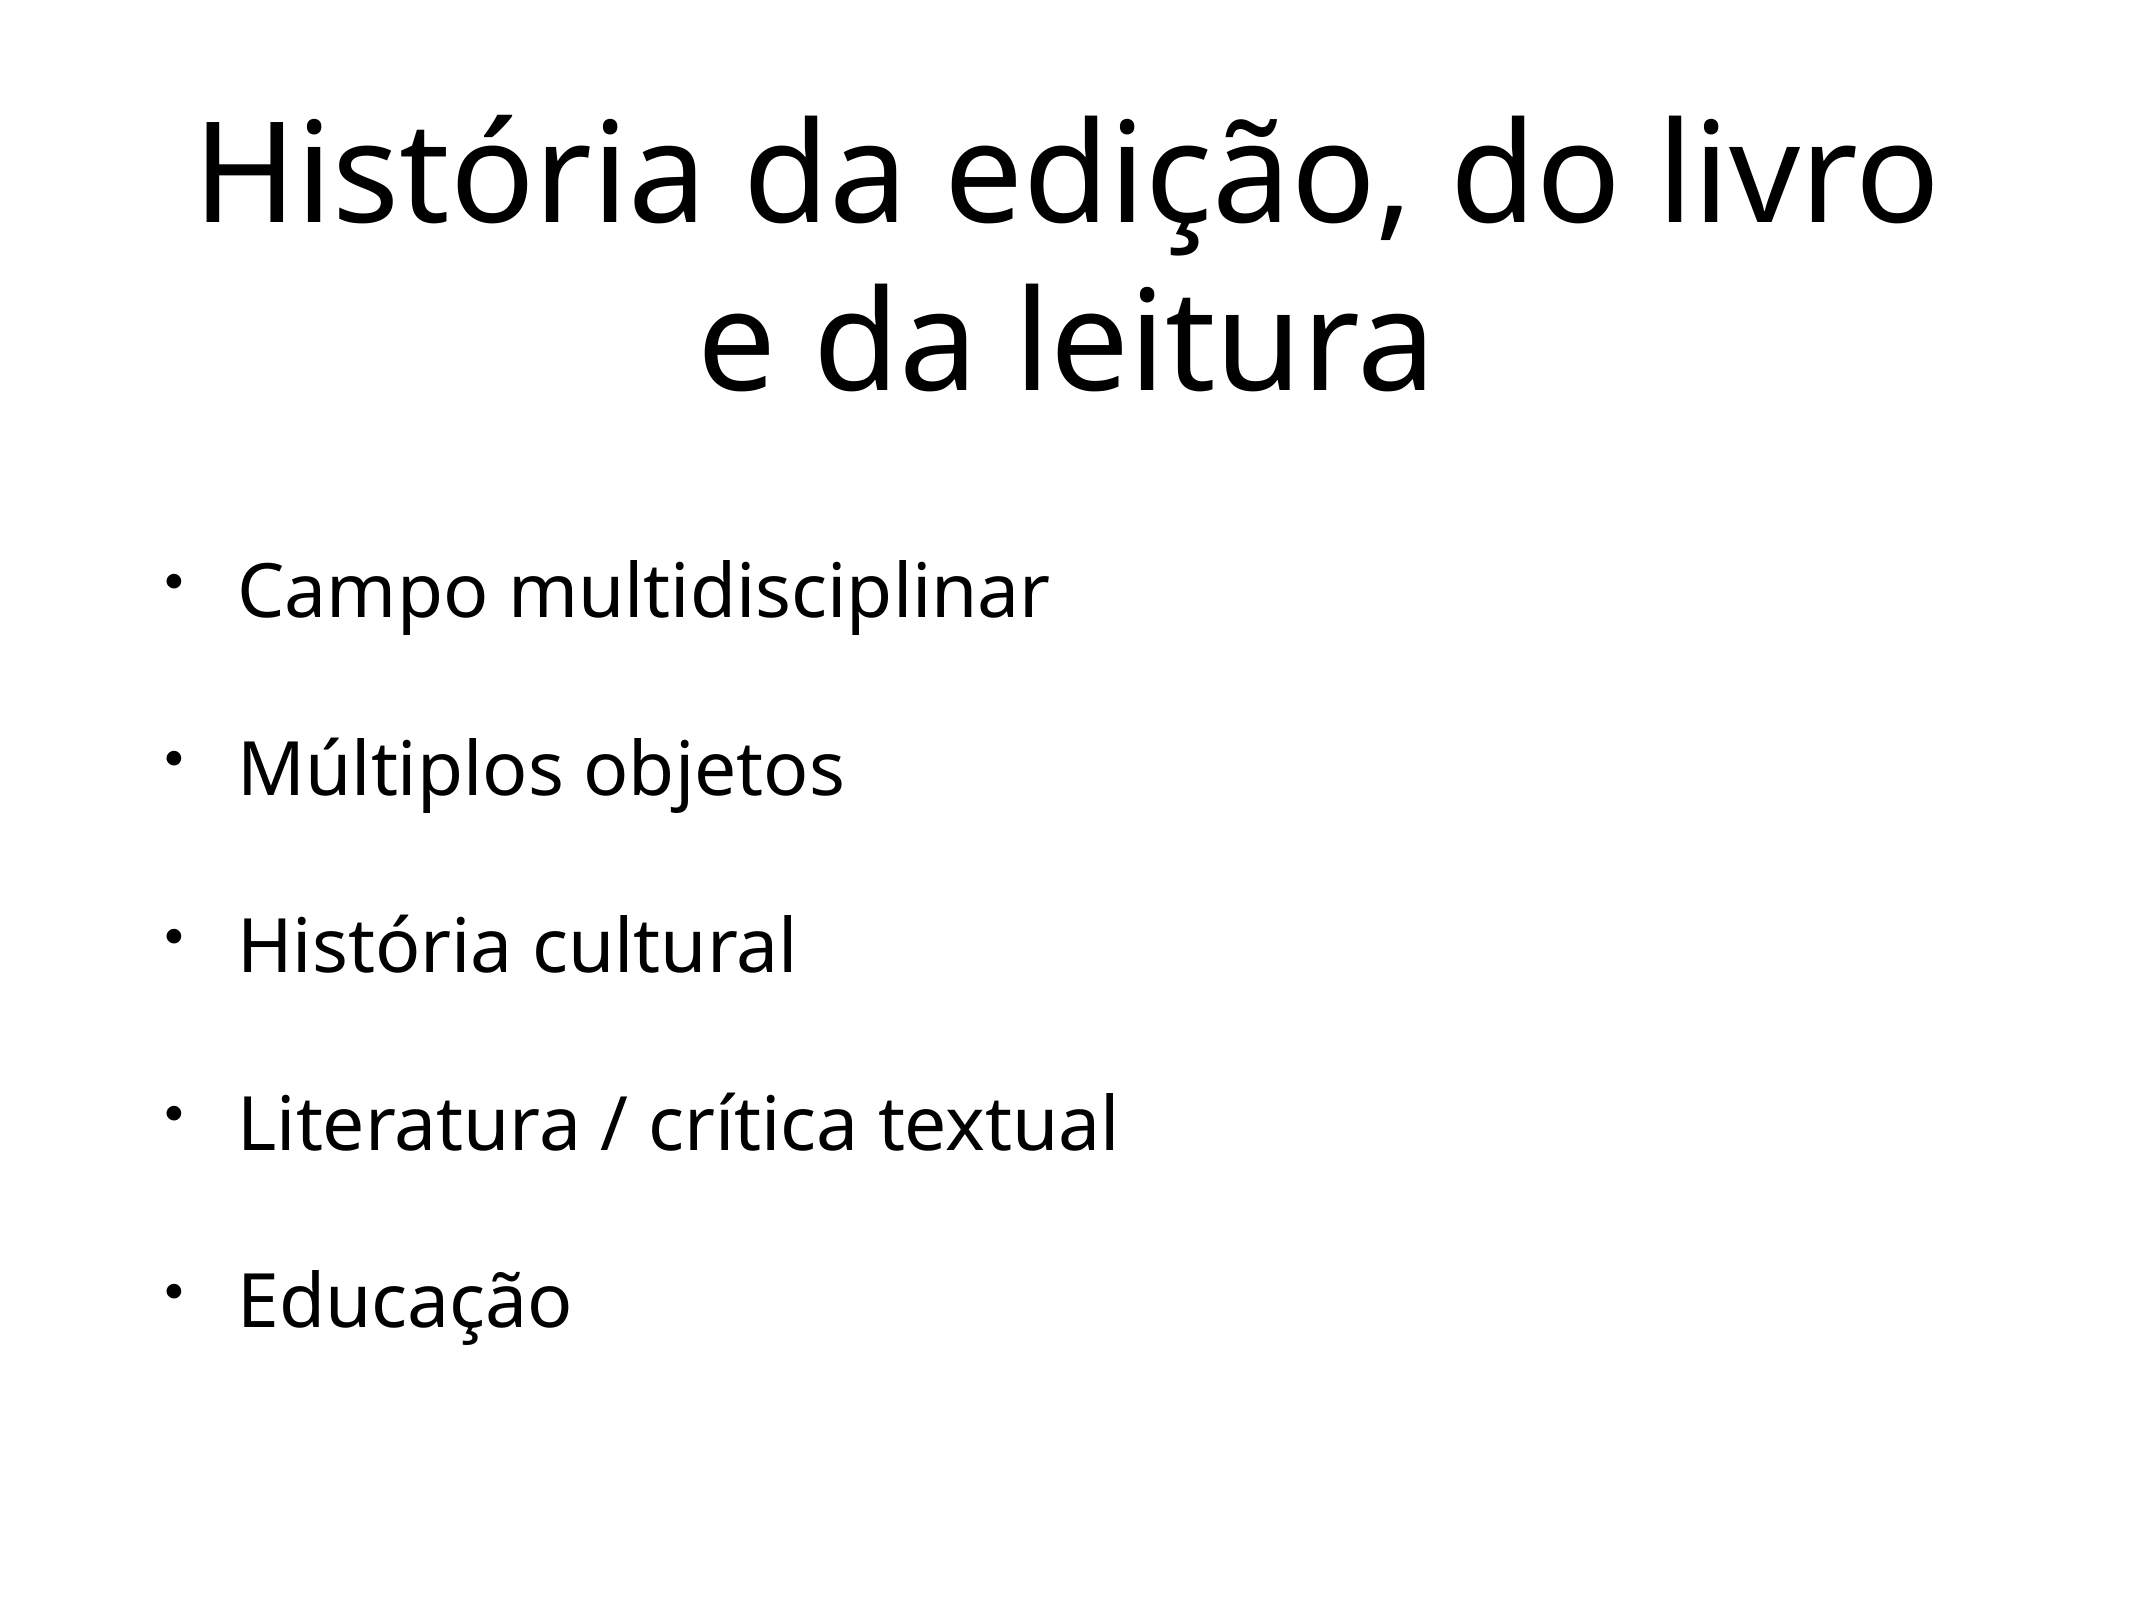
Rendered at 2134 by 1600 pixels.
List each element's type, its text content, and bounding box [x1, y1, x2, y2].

title História da edição, do livro e da leitura [155, 72, 1978, 426]
list Campo multidisciplinar Múltiplos objetos História cultural Literatura / crítica textual Educação [155, 426, 1978, 1459]
